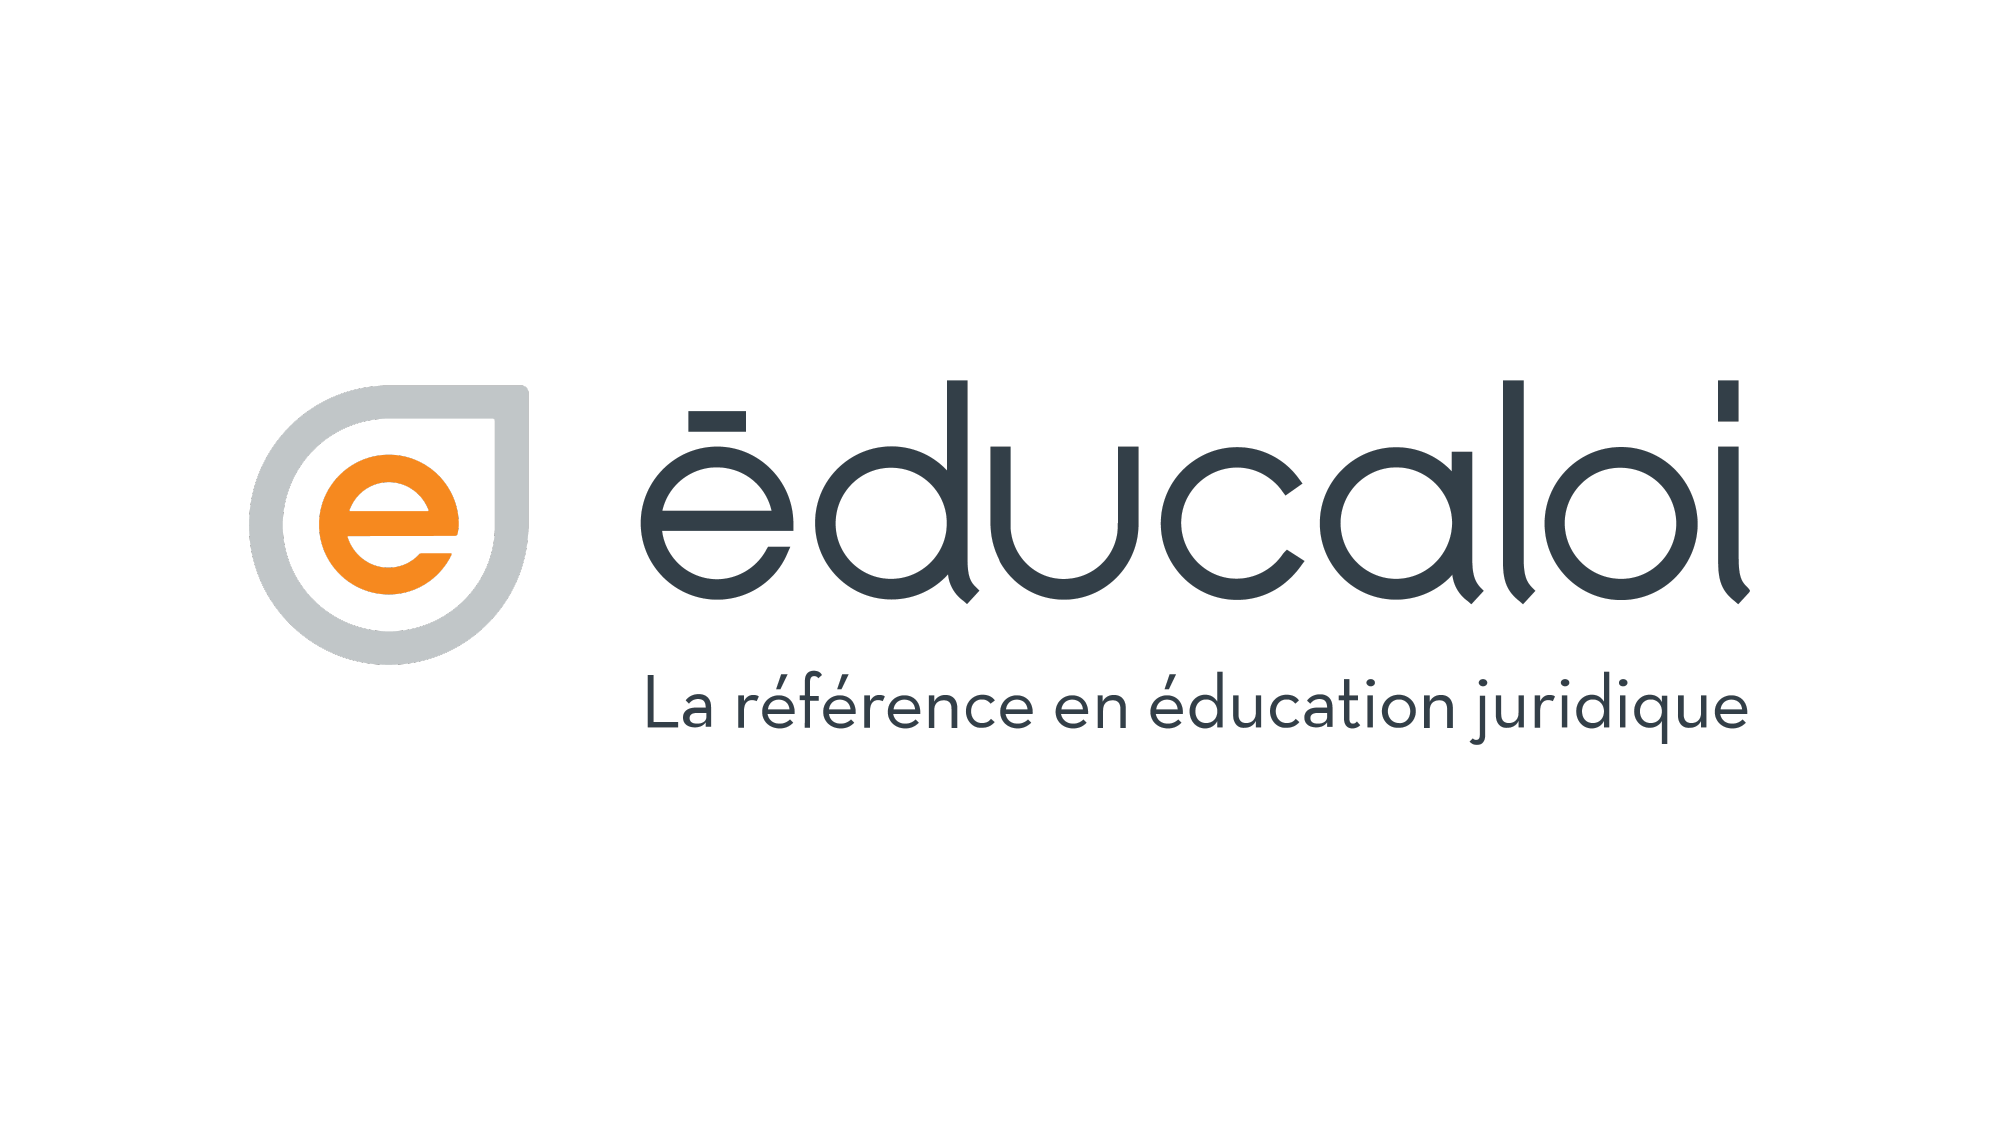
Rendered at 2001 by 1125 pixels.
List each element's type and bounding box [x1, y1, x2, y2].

picture [249, 380, 1750, 745]
